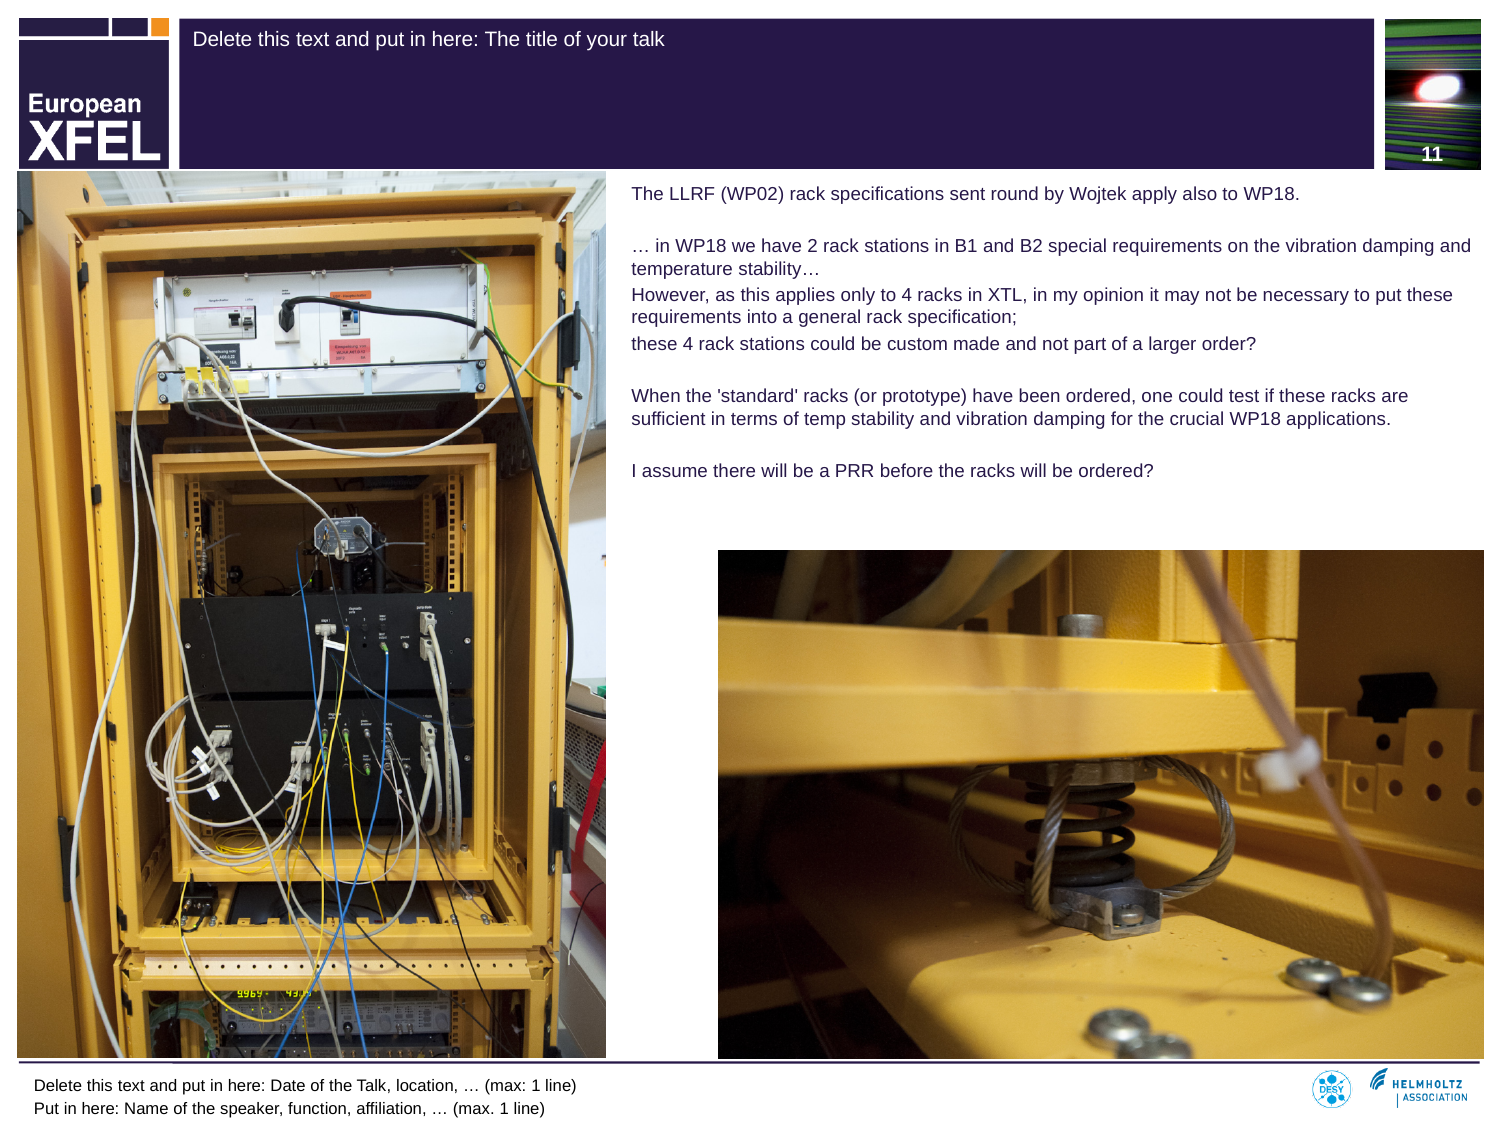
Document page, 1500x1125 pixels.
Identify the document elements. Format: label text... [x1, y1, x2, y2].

picture [718, 550, 1485, 1059]
picture [1310, 1068, 1353, 1110]
picture [19, 18, 169, 169]
picture [1370, 1068, 1467, 1108]
picture [1385, 19, 1481, 170]
slide_number 11 [1384, 18, 1480, 169]
footer Delete this text and put in here: Date of the Talk, location, … (max: 1 line) Put in here: Name of the speaker, function, affiliation, … (max. 1 line) [19, 1067, 955, 1111]
picture [17, 171, 607, 1058]
text_box The LLRF (WP02) rack specifications sent round by Wojtek apply also to WP18. … in WP18 we have 2 rack stations in B1 and B2 special requirements on the vibration damping and temperature stability… However, as this applies only to 4 racks in XTL, in my opinion it may not be necessary to put these requirements into a general rack specification; these 4 rack stations could be custom made and not part of a larger order? When the 'standard' racks (or prototype) have been ordered, one could test if these racks are sufficient in terms of temp stability and vibration damping for the crucial WP18 applications. I assume there will be a PRR before the racks will be ordered? [616, 173, 1488, 516]
